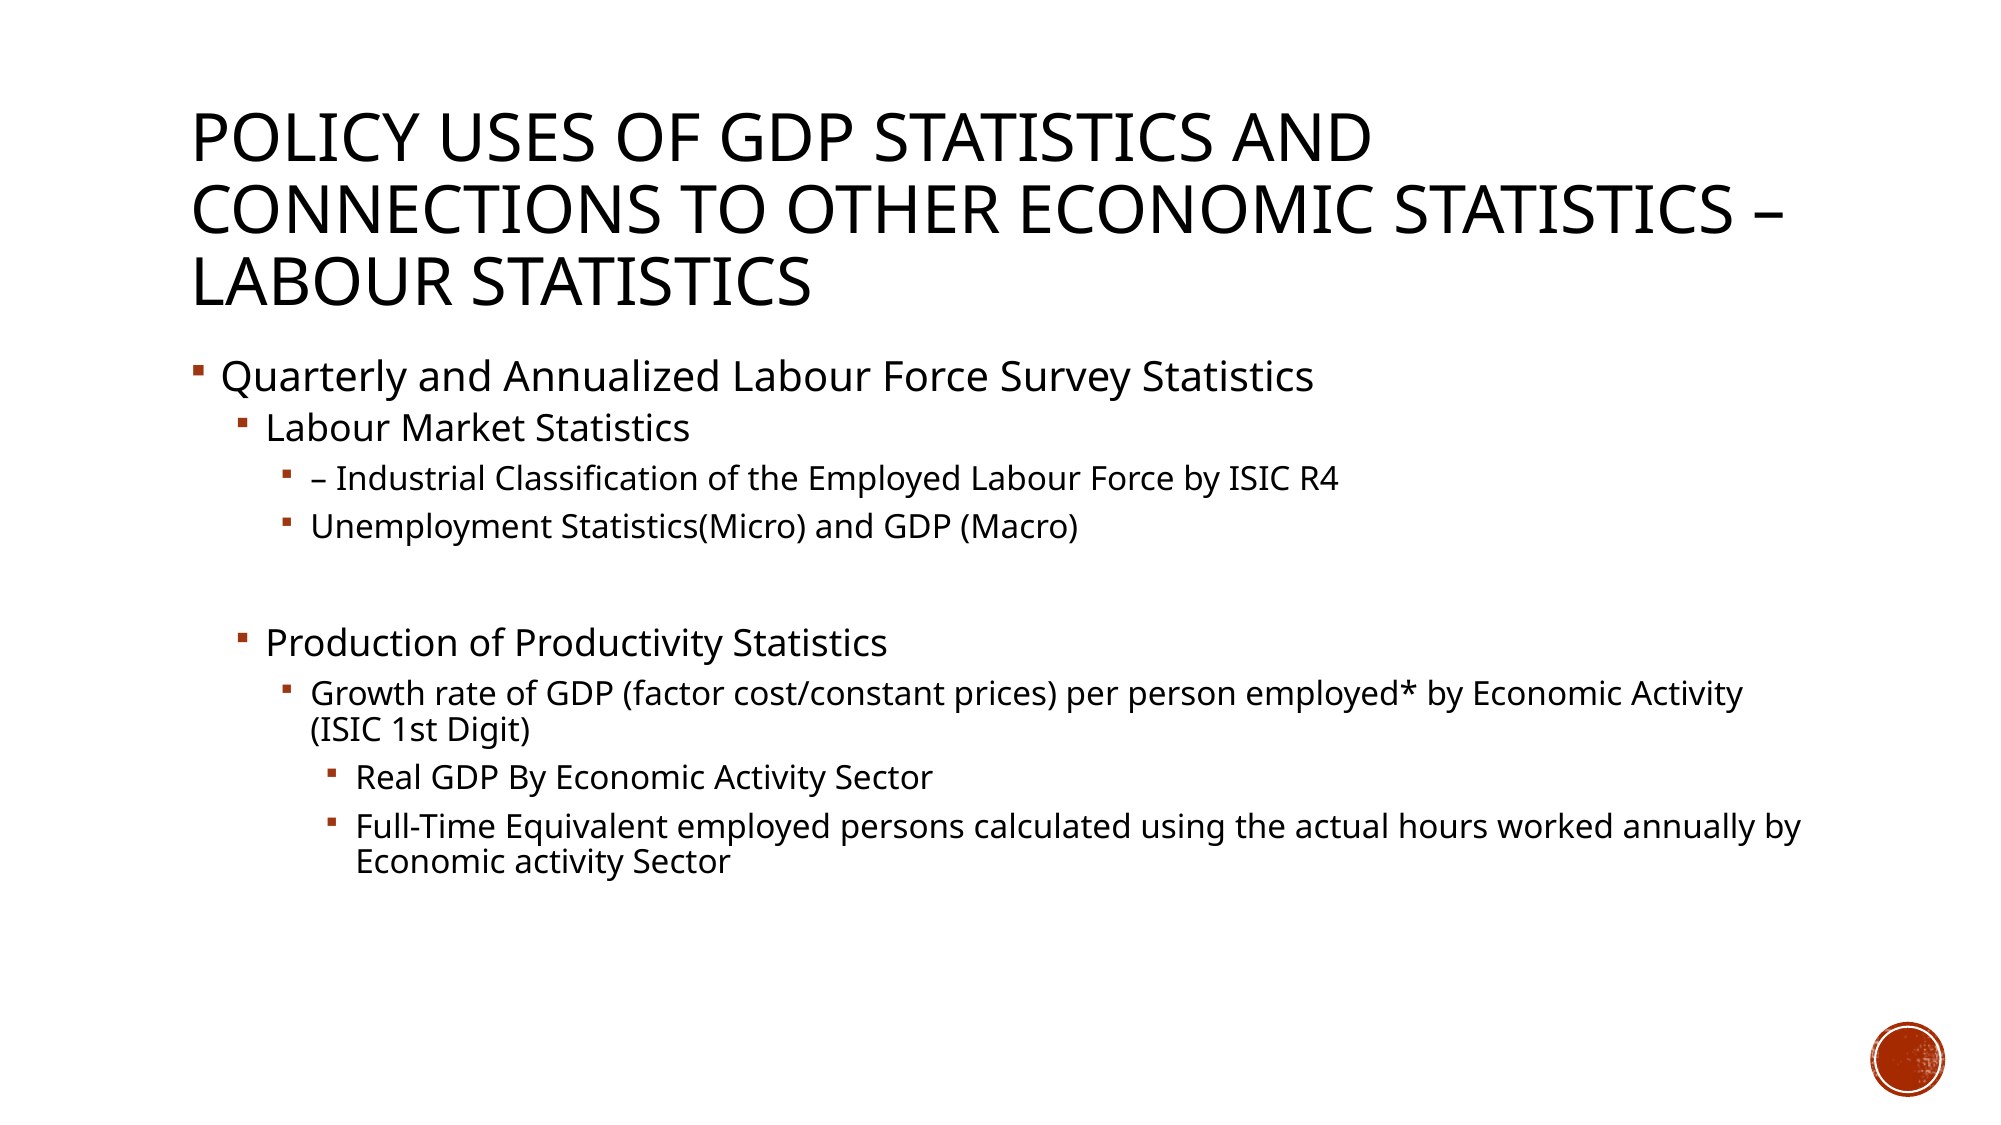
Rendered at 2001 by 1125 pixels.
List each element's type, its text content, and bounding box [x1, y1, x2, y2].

list Quarterly and Annualized Labour Force Survey Statistics Labour Market Statistics – Industrial Classification of the Employed Labour Force by ISIC R4 Unemployment Statistics(Micro) and GDP (Macro) Production of Productivity Statistics Growth rate of GDP (factor cost/constant prices) per person employed* by Economic Activity (ISIC 1st Digit) Real GDP By Economic Activity Sector Full-Time Equivalent employed persons calculated using the actual hours worked annually by Economic activity Sector [175, 348, 1826, 1013]
title policy Uses of GDP statistics and Connections to other economic statistics – Labour Statistics [175, 79, 1826, 344]
